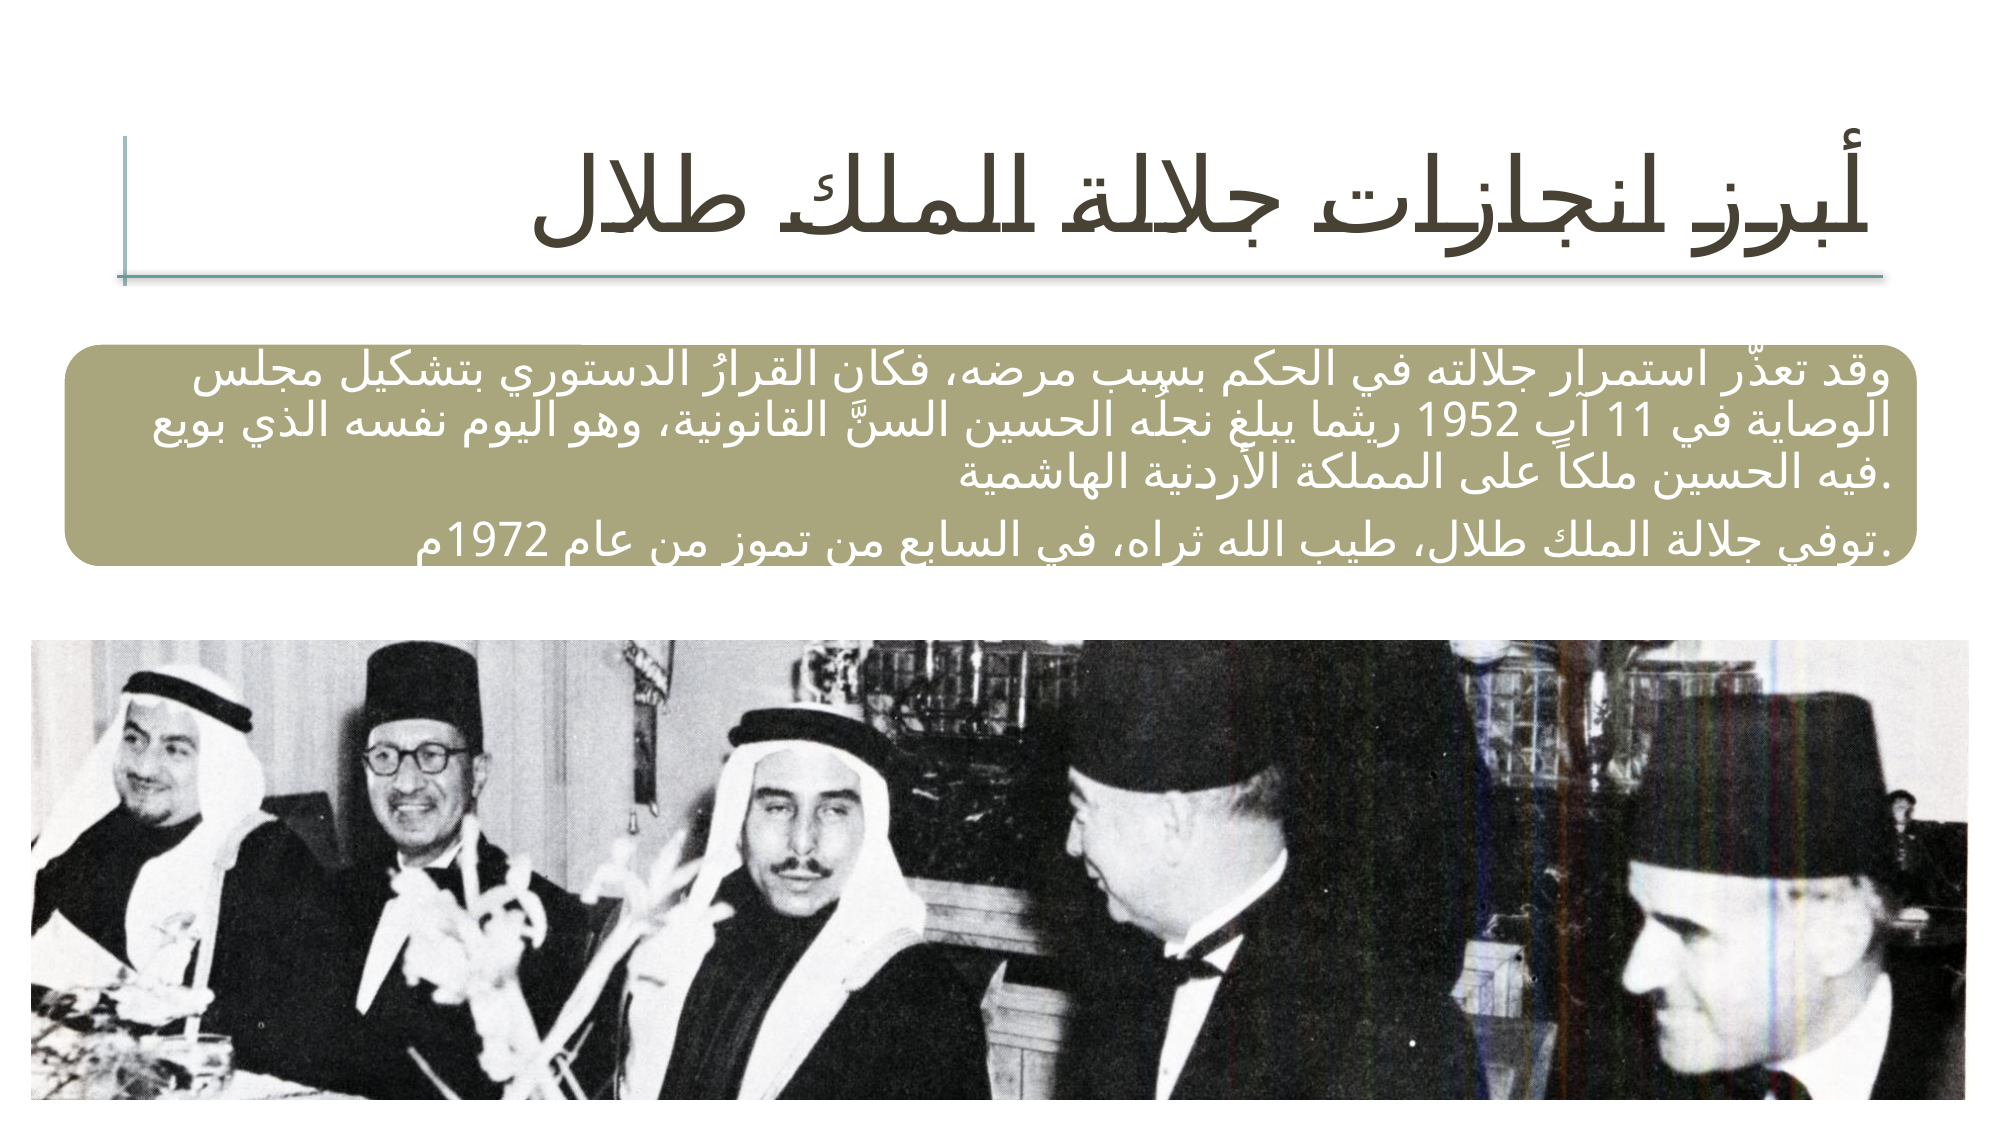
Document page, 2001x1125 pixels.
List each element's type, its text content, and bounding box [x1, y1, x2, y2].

picture [31, 640, 1969, 1101]
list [62, 205, 1919, 637]
title أبرز انجازات جلالة الملك طلال [288, 79, 1883, 202]
